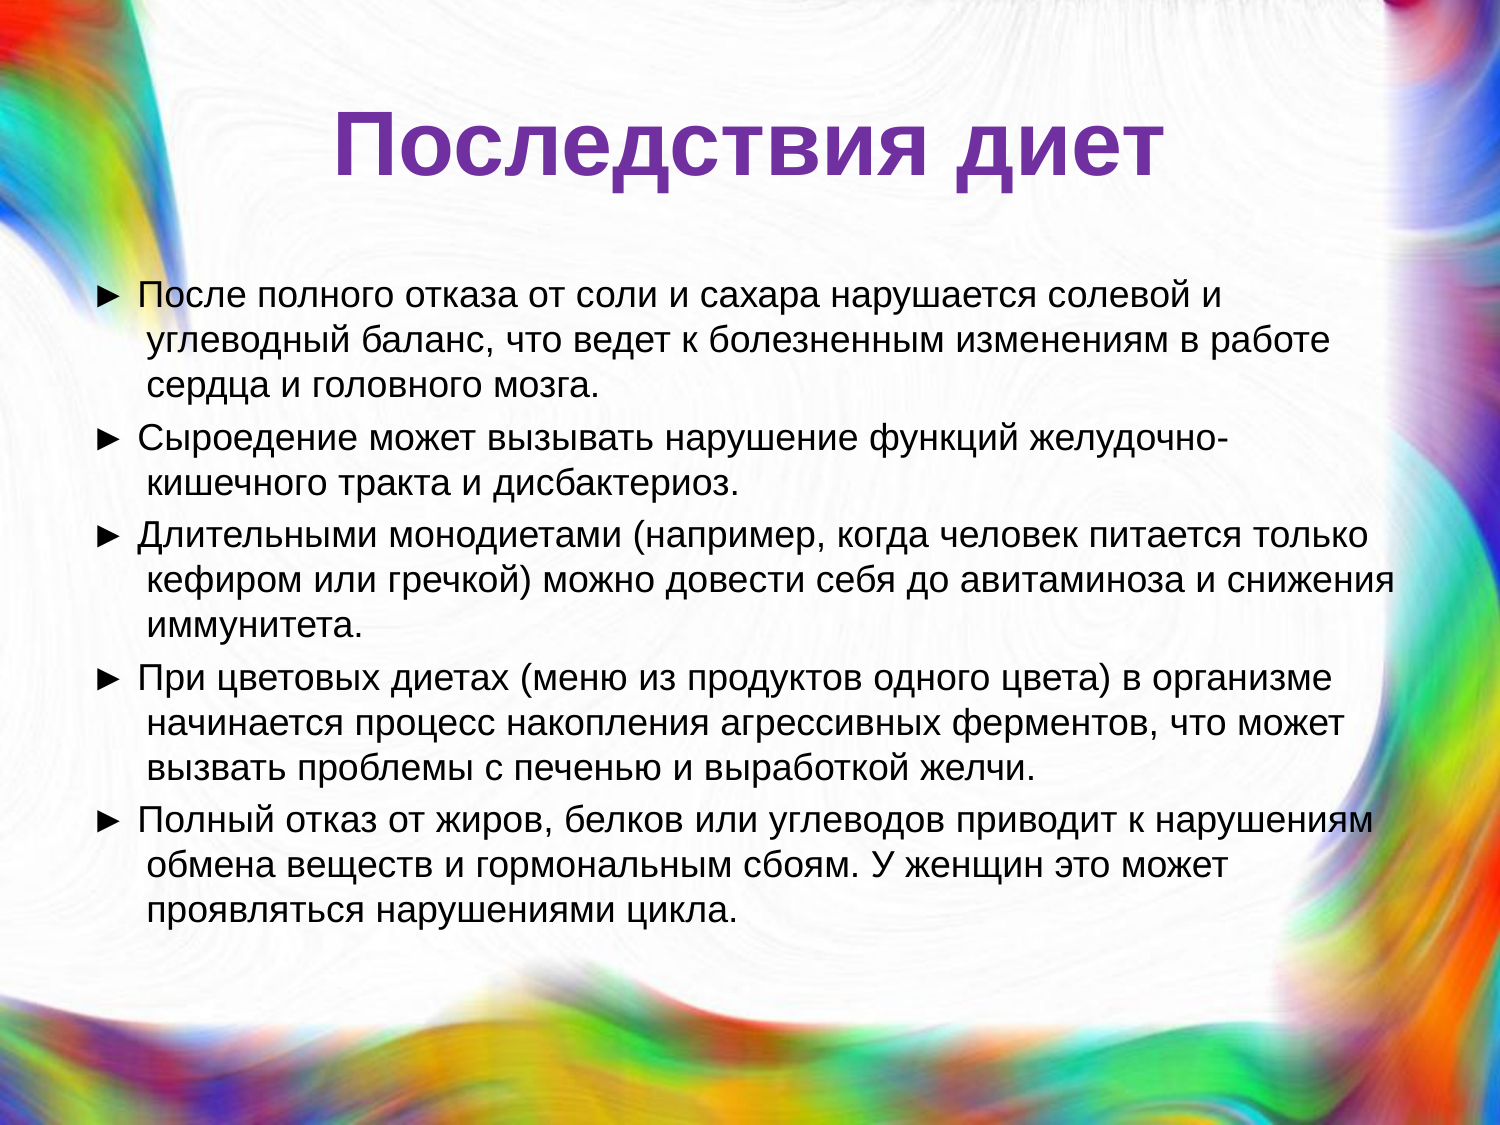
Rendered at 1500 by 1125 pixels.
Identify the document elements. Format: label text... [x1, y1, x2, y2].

title Последствия диет [74, 44, 1426, 233]
list ► После полного отказа от соли и сахара нарушается солевой и углеводный баланс, что ведет к болезненным изменениям в работе сердца и головного мозга. ► Сыроедение может вызывать нарушение функций желудочно-кишечного тракта и дисбактериоз. ► Длительными монодиетами (например, когда человек питается только кефиром или гречкой) можно довести себя до авитаминоза и снижения иммунитета. ► При цветовых диетах (меню из продуктов одного цвета) в организме начинается процесс накопления агрессивных ферментов, что может вызвать проблемы с печенью и выработкой желчи. ► Полный отказ от жиров, белков или углеводов приводит к нарушениям обмена веществ и гормональным сбоям. У женщин это может проявляться нарушениями цикла. [74, 262, 1426, 1006]
picture [0, 0, 1500, 1125]
